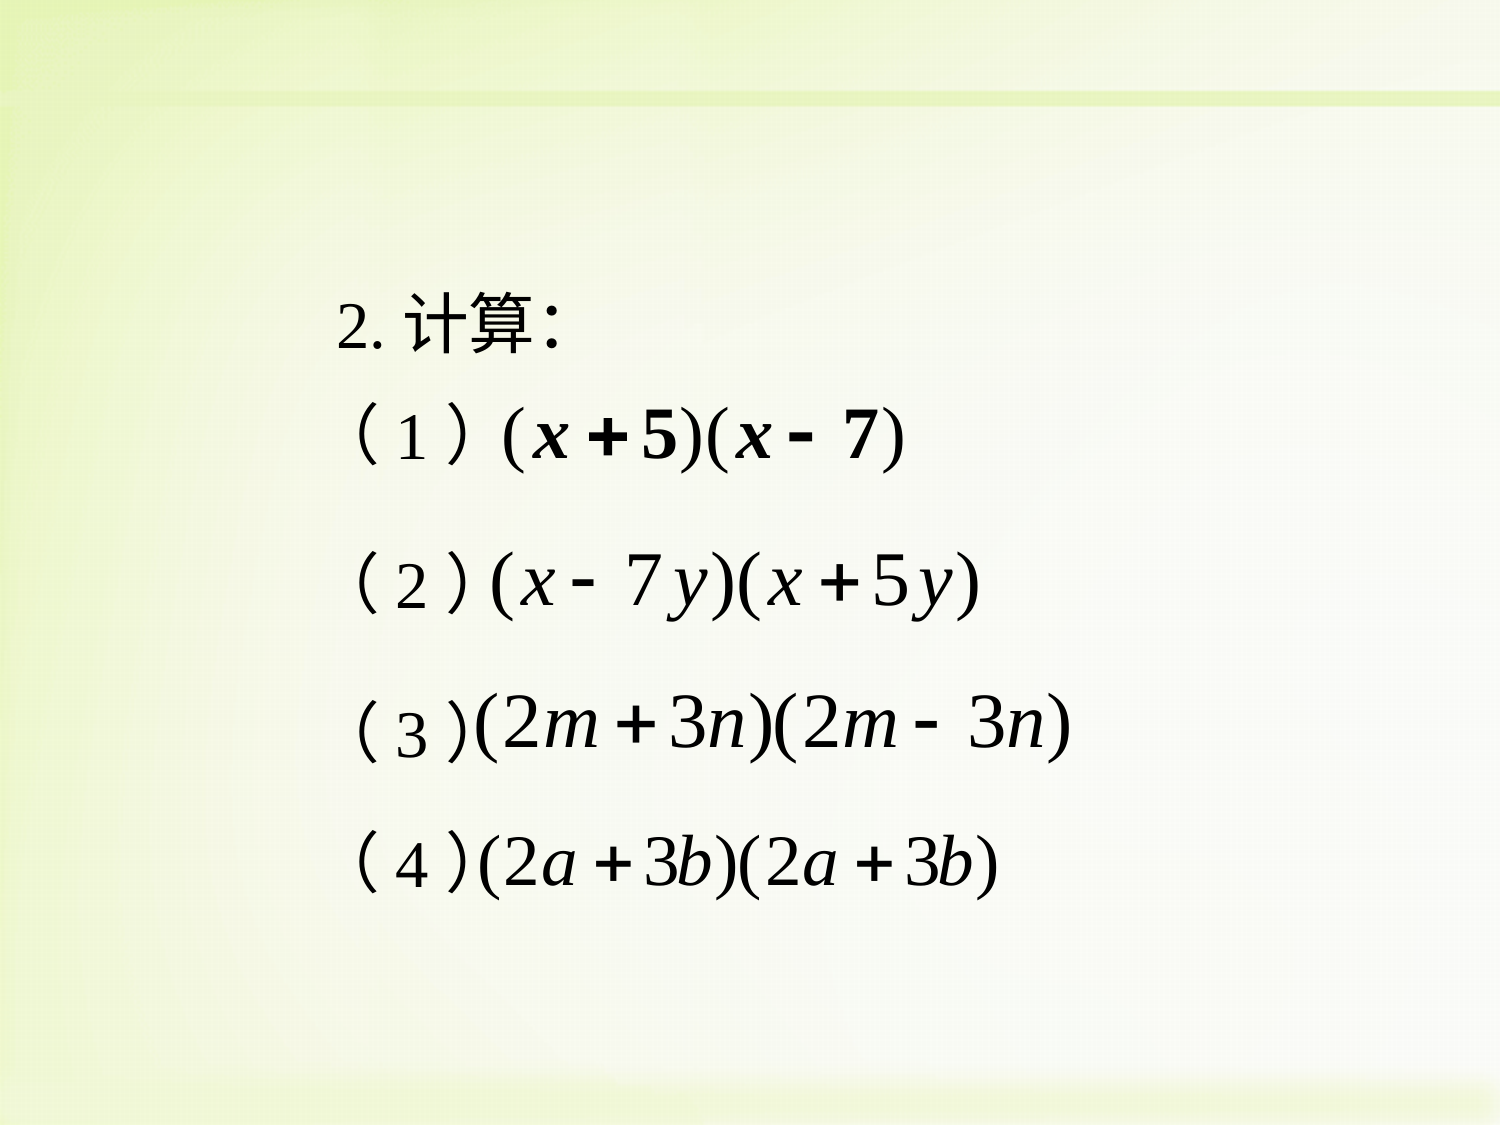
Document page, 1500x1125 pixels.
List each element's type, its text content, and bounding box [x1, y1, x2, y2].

picture [0, 0, 1500, 1125]
text_box 2.计算： [271, 242, 655, 370]
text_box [312, 385, 1089, 917]
